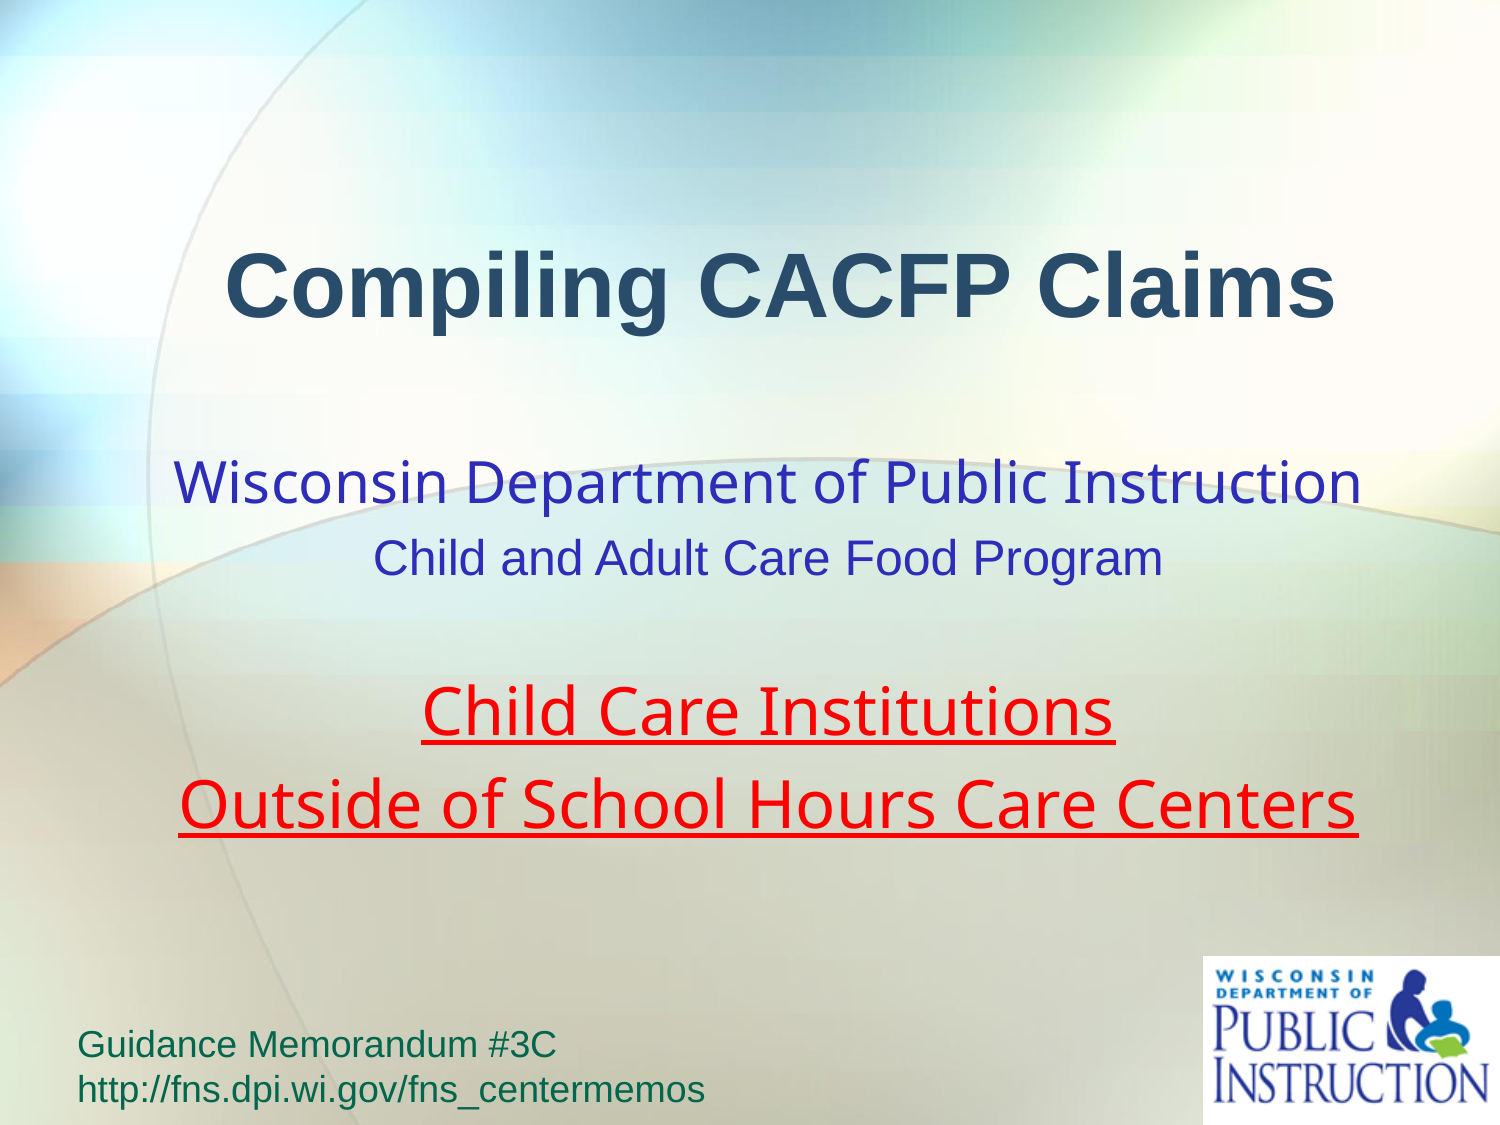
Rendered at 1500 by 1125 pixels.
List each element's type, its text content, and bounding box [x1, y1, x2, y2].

title Compiling CACFP Claims [99, 162, 1463, 401]
text_box Wisconsin Department of Public Instruction Child and Adult Care Food Program Child Care Institutions Outside of School Hours Care Centers [137, 437, 1400, 913]
picture [0, 0, 1500, 1125]
text_box Guidance Memorandum #3C http://fns.dpi.wi.gov/fns_centermemos [62, 1012, 900, 1125]
